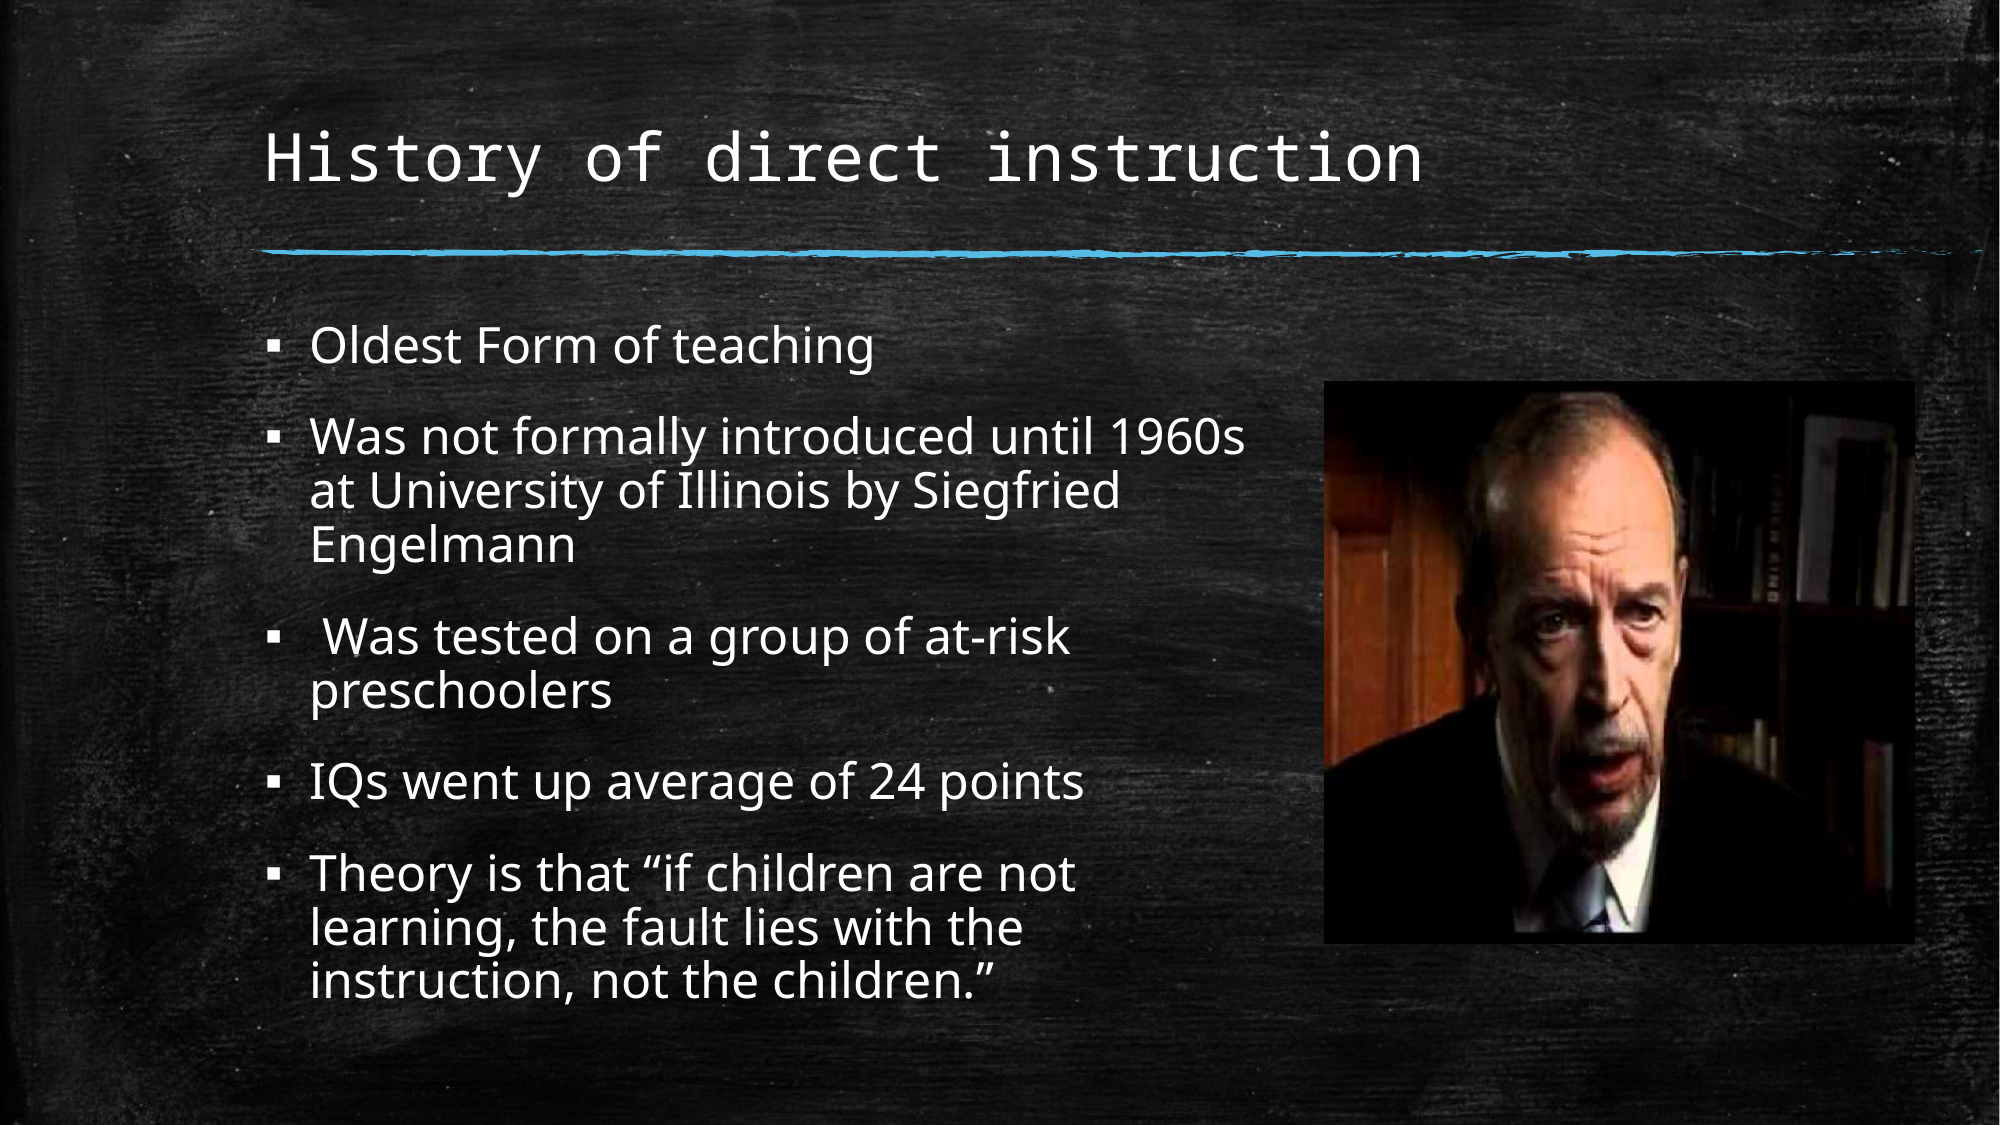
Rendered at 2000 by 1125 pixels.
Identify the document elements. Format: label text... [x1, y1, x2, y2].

text_box [249, 87, 1888, 255]
picture [1324, 381, 1915, 944]
list Oldest Form of teaching Was not formally introduced until 1960s at University of Illinois by Siegfried Engelmann Was tested on a group of at-risk preschoolers IQs went up average of 24 points Theory is that “if children are not learning, the fault lies with the instruction, not the children.” [249, 312, 1275, 1013]
title History of direct instruction [249, 116, 1750, 284]
